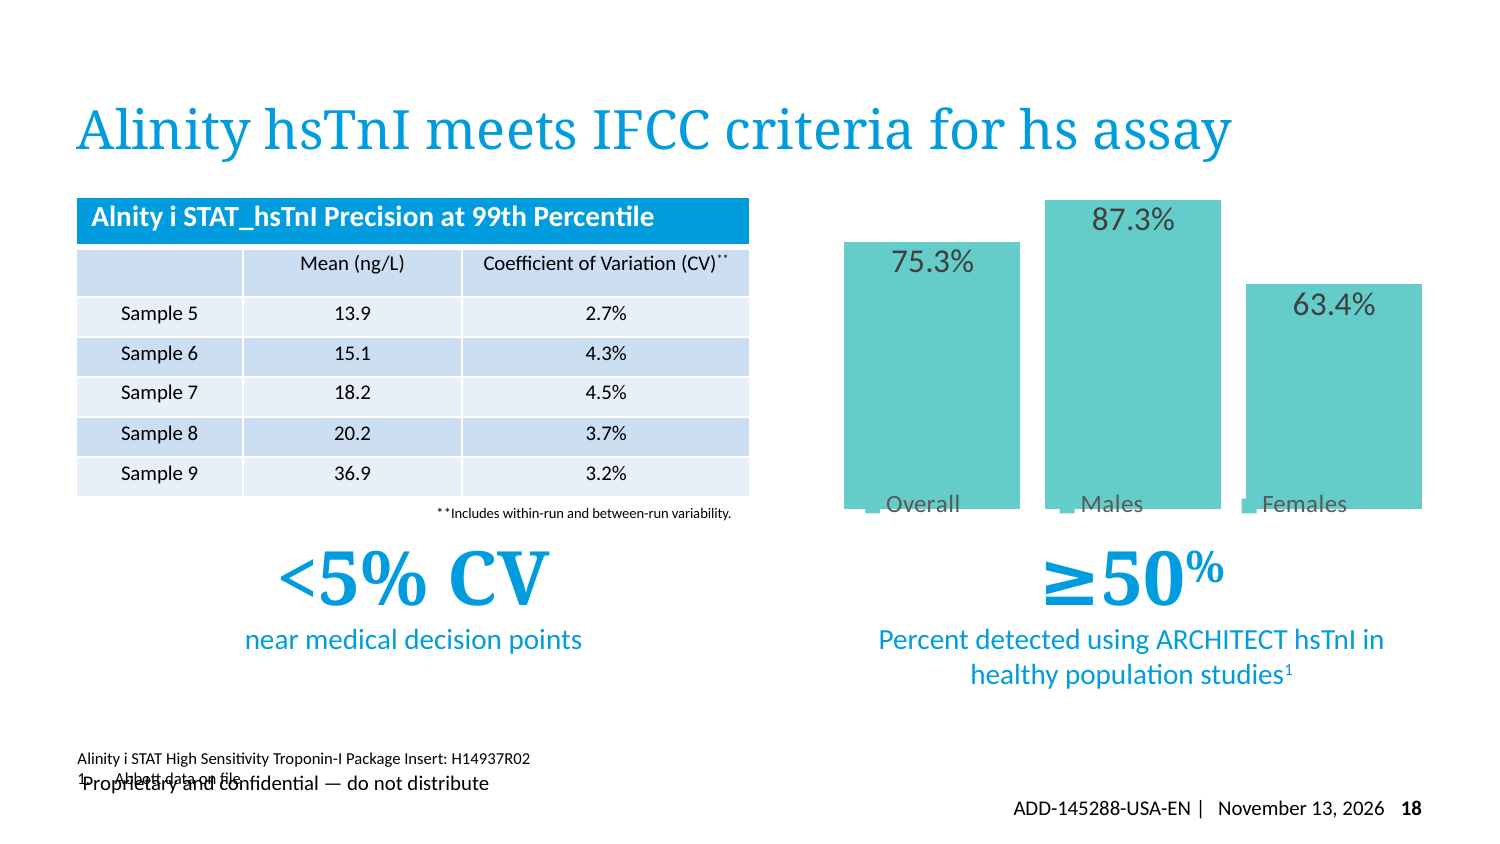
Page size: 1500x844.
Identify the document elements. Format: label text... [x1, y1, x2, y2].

table_cell 2.7% [463, 298, 627, 336]
table_cell 3.2% [463, 458, 627, 496]
table_cell Sample 8 [77, 418, 242, 456]
table_cell [77, 250, 242, 296]
table_cell 4.5% [463, 378, 627, 416]
table_header Alnity i STAT_hsTnI Precision at 99th Percentile [77, 198, 627, 244]
text_box <5% CV near medical decision points [139, 530, 688, 656]
title Alinity hsTnI meets IFCC criteria for hs assay [76, 102, 1412, 162]
text_box **Includes within-run and between-run variability. [421, 496, 627, 529]
table_cell 3.7% [463, 418, 627, 456]
text_box Alinity i STAT High Sensitivity Troponin-I Package Insert: H14937R02 Abbott data on file [62, 740, 627, 827]
table_cell Sample 5 [77, 298, 242, 336]
table_cell 20.2 [244, 418, 461, 456]
table_cell 13.9 [244, 298, 461, 336]
table_cell Coefficient of Variation (CV)** [463, 250, 627, 296]
table_cell Sample 6 [77, 338, 242, 376]
footer ADD-145288-USA-EN | [933, 782, 1206, 827]
table_cell 4.3% [463, 338, 627, 376]
table_cell 15.1 [244, 338, 461, 376]
table_cell 36.9 [244, 458, 461, 496]
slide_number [1218, 782, 1414, 827]
table_cell Sample 9 [77, 458, 242, 496]
table_cell Sample 7 [77, 378, 242, 416]
text_box ≥50% Percent detected using ARCHITECT hsTnI in healthy population studies1 [819, 572, 1445, 781]
table_cell Mean (ng/L) [244, 250, 461, 296]
slide_number 18 [1414, 782, 1436, 827]
chart [632, 146, 1500, 566]
table_cell 18.2 [244, 378, 461, 416]
